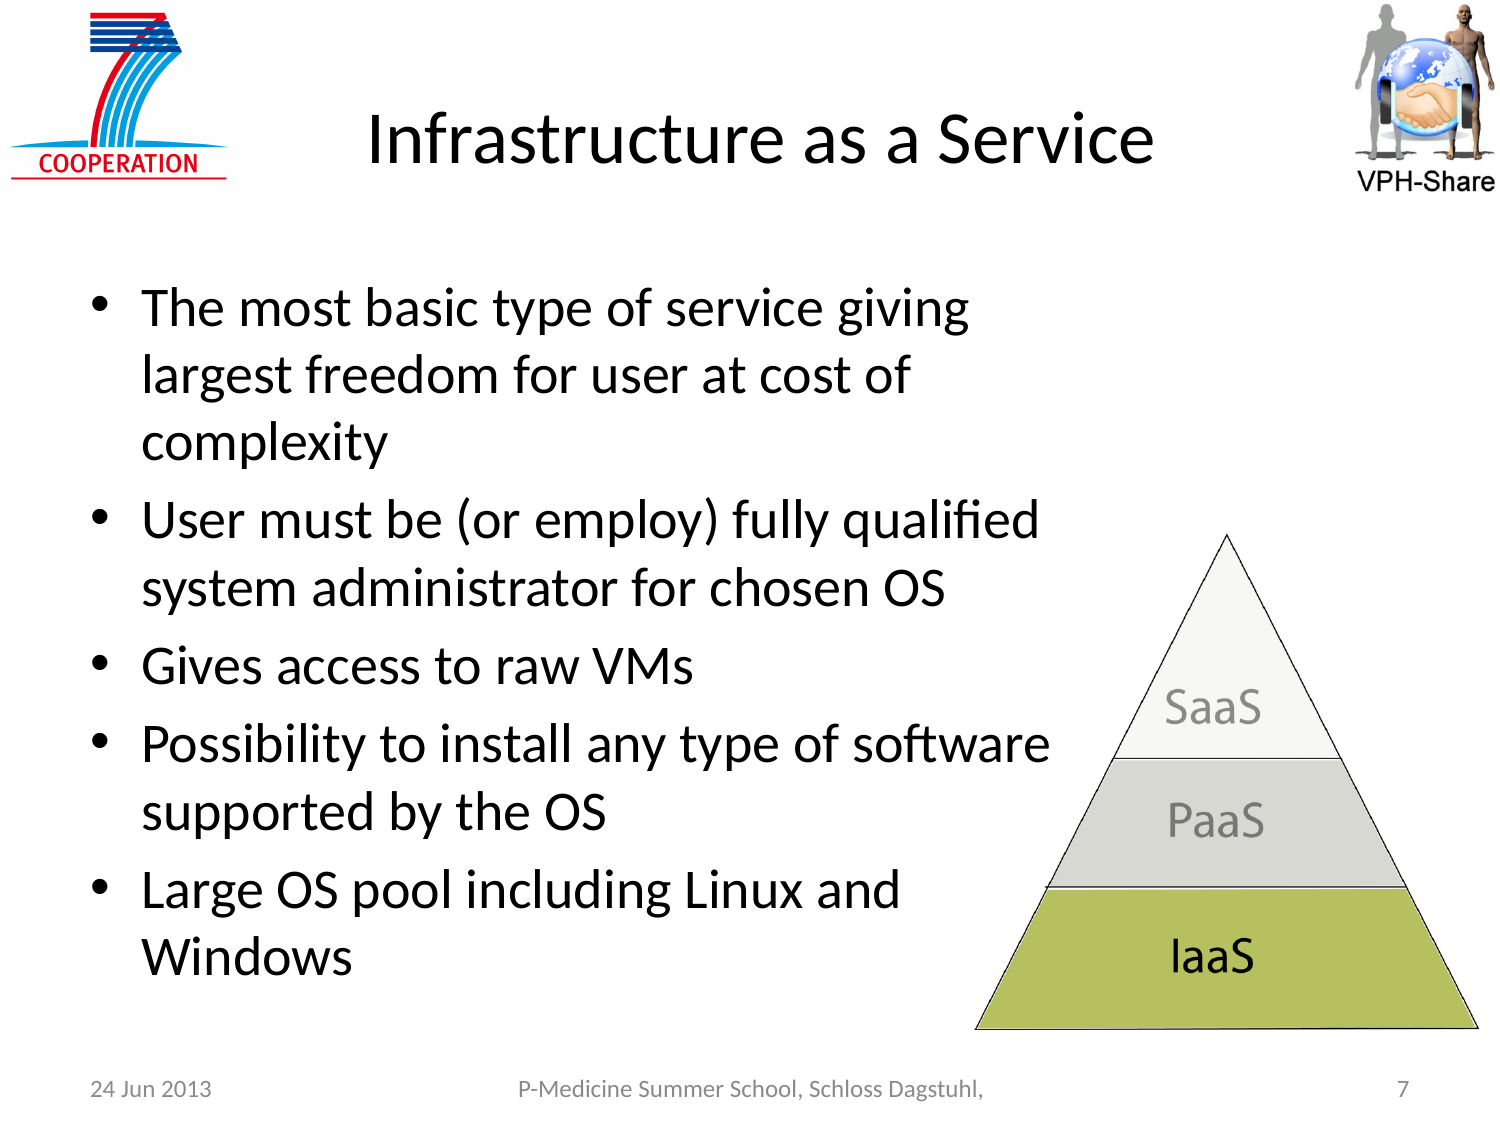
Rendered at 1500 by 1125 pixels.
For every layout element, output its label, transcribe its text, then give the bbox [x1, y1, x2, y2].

picture [0, 0, 237, 193]
list The most basic type of service giving largest freedom for user at cost of complexity User must be (or employ) fully qualified system administrator for chosen OS Gives access to raw VMs Possibility to install any type of software supported by the OS Large OS pool including Linux and Windows [75, 262, 1069, 1005]
picture [974, 532, 1480, 1030]
title Infrastructure as a Service [236, 39, 1305, 227]
picture [1350, 0, 1500, 197]
